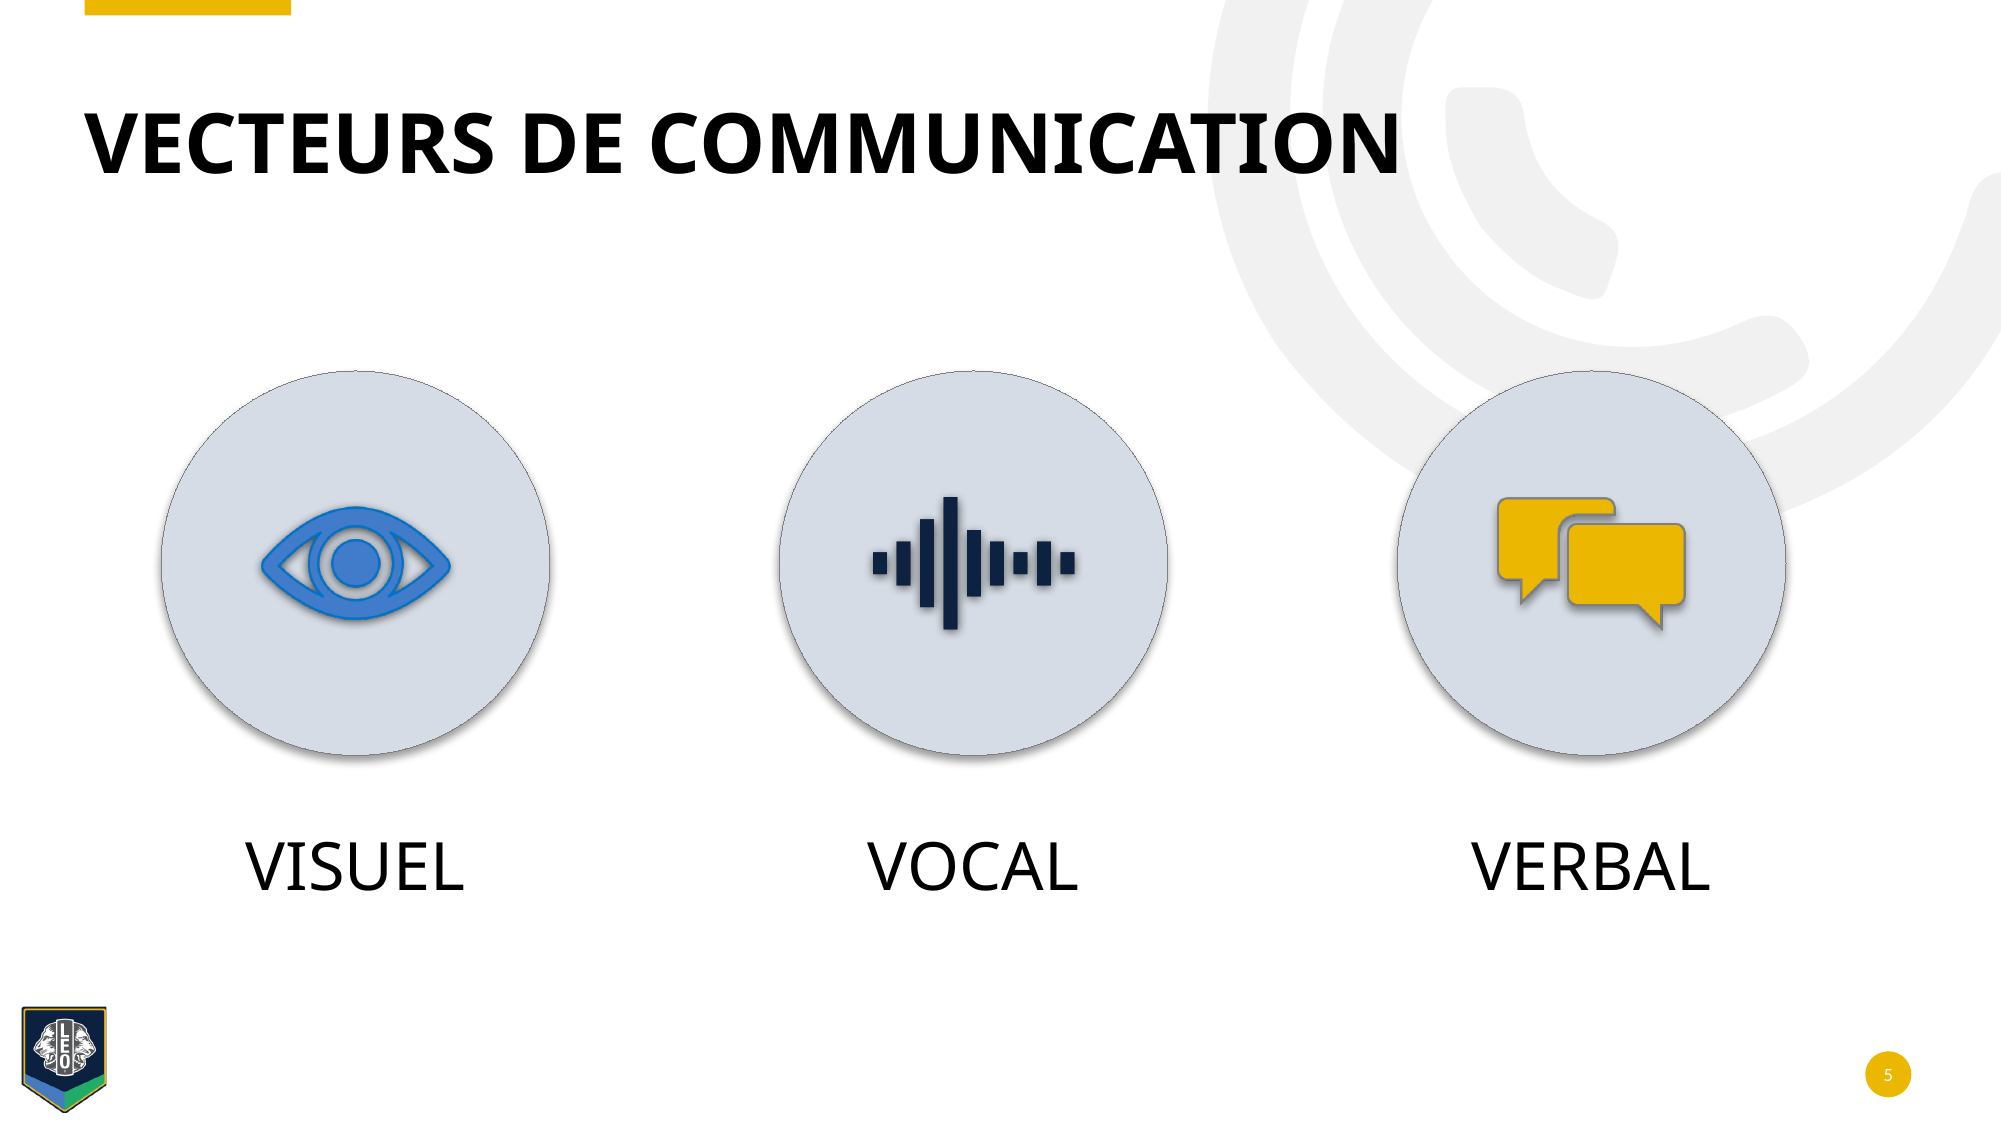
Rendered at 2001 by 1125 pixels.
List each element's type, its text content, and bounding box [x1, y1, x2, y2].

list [84, 299, 1863, 1014]
title Vecteurs de communication [84, 40, 1914, 192]
slide_number 5 [1864, 1059, 1913, 1090]
